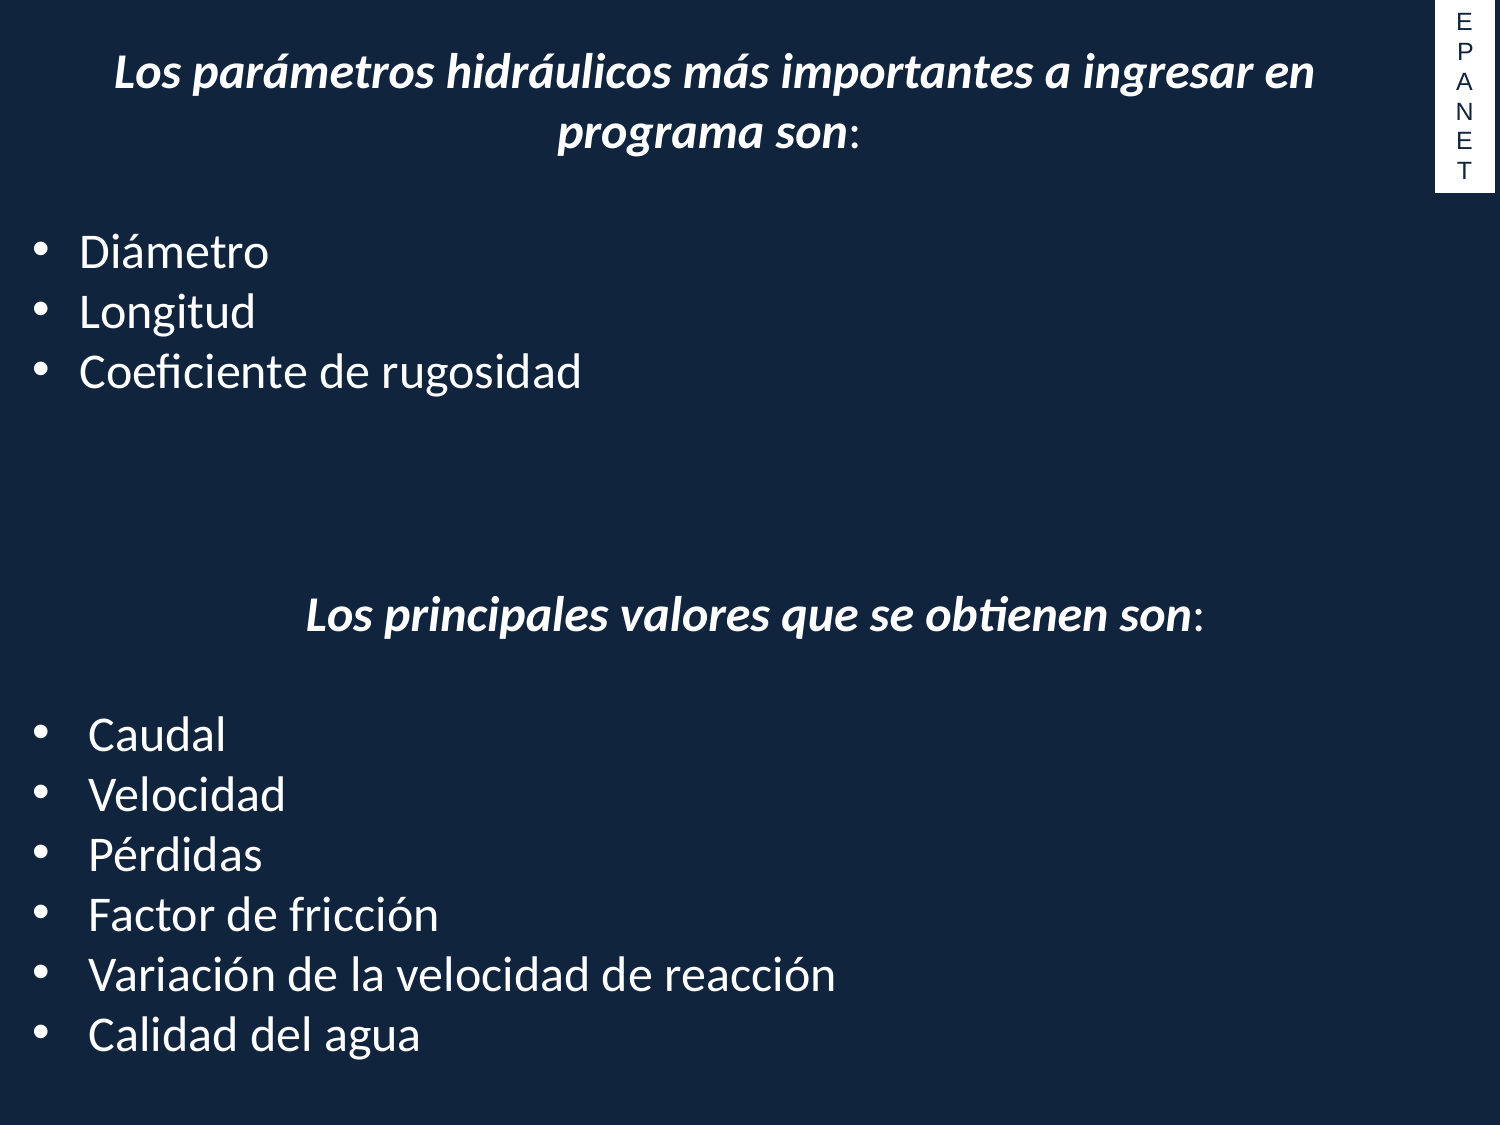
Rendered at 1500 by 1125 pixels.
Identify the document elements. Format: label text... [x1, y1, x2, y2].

text_box Los principales valores que se obtienen son: Caudal Velocidad Pérdidas Factor de fricción Variación de la velocidad de reacción Calidad del agua [17, 574, 1495, 1069]
text_box EPANET [1435, 0, 1495, 193]
text_box Los parámetros hidráulicos más importantes a ingresar en programa son: Diámetro Longitud Coeficiente de rugosidad [17, 30, 1413, 406]
